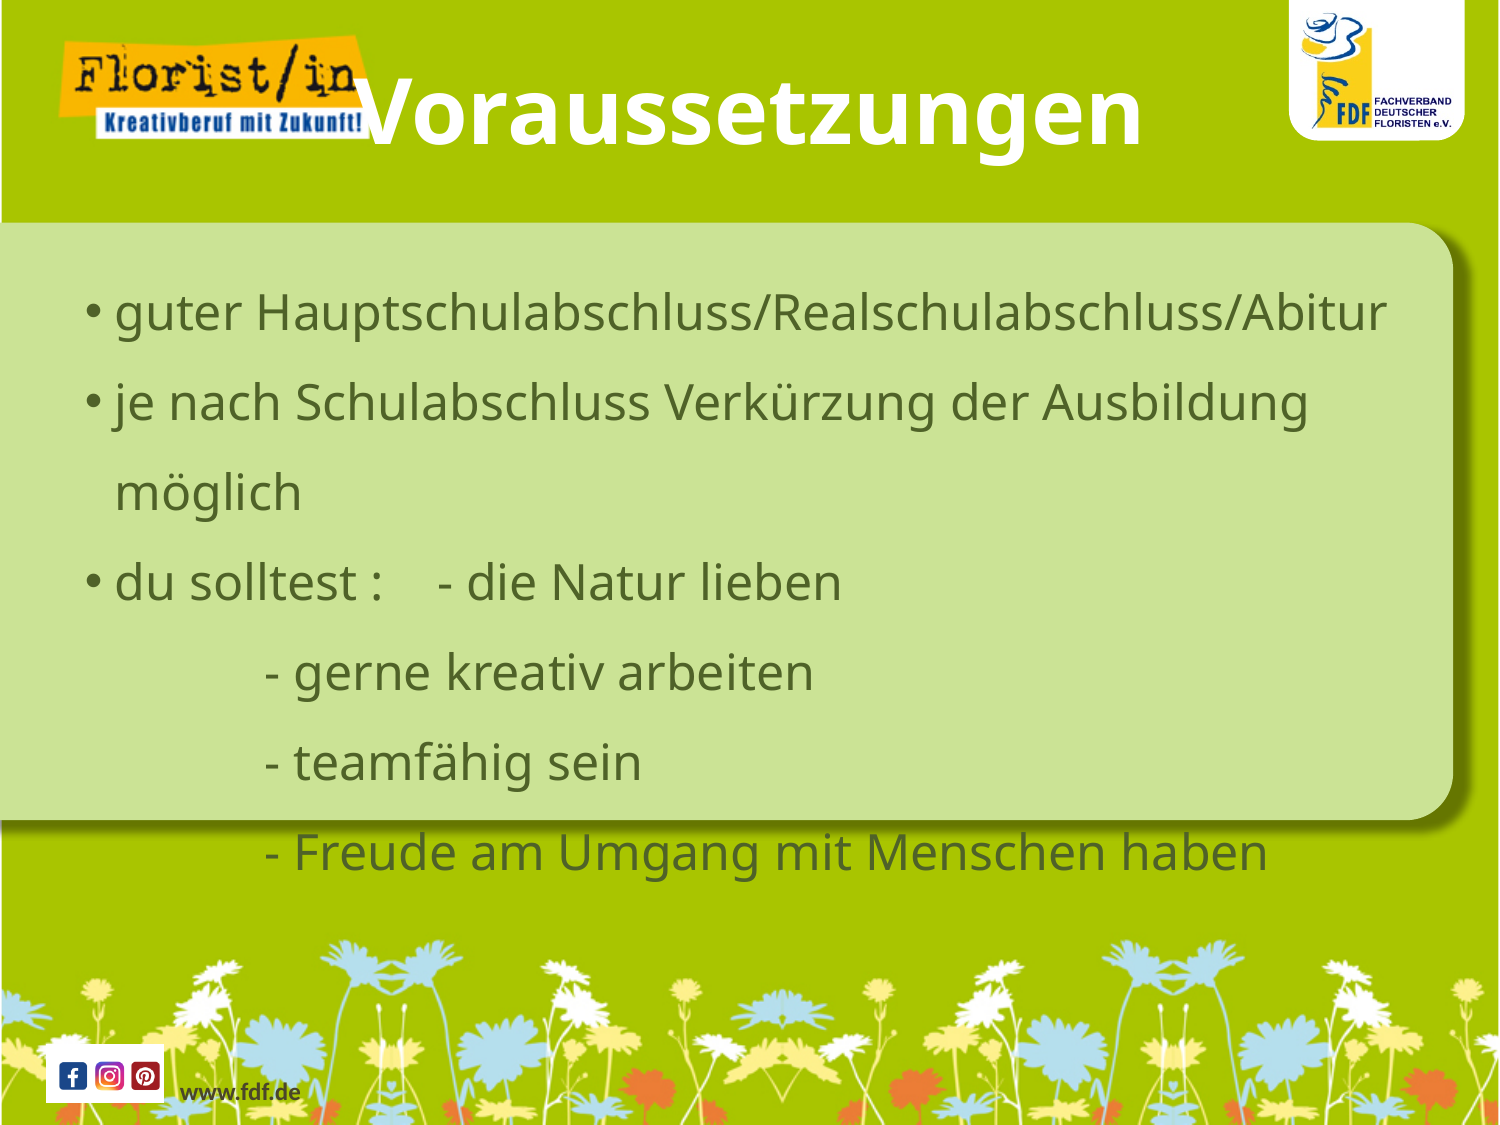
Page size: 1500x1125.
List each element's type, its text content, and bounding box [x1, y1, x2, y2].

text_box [46, 1044, 318, 1114]
picture [1, 0, 1499, 1125]
text_box guter Hauptschulabschluss/Realschulabschluss/Abitur je nach Schulabschluss Verkürzung der Ausbildung möglich du solltest : - die Natur lieben - gerne kreativ arbeiten - teamfähig sein - Freude am Umgang mit Menschen haben [70, 243, 1442, 933]
text_box [0, 220, 1456, 823]
text_box Voraussetzungen [74, 45, 1425, 173]
picture [1300, 11, 1454, 129]
